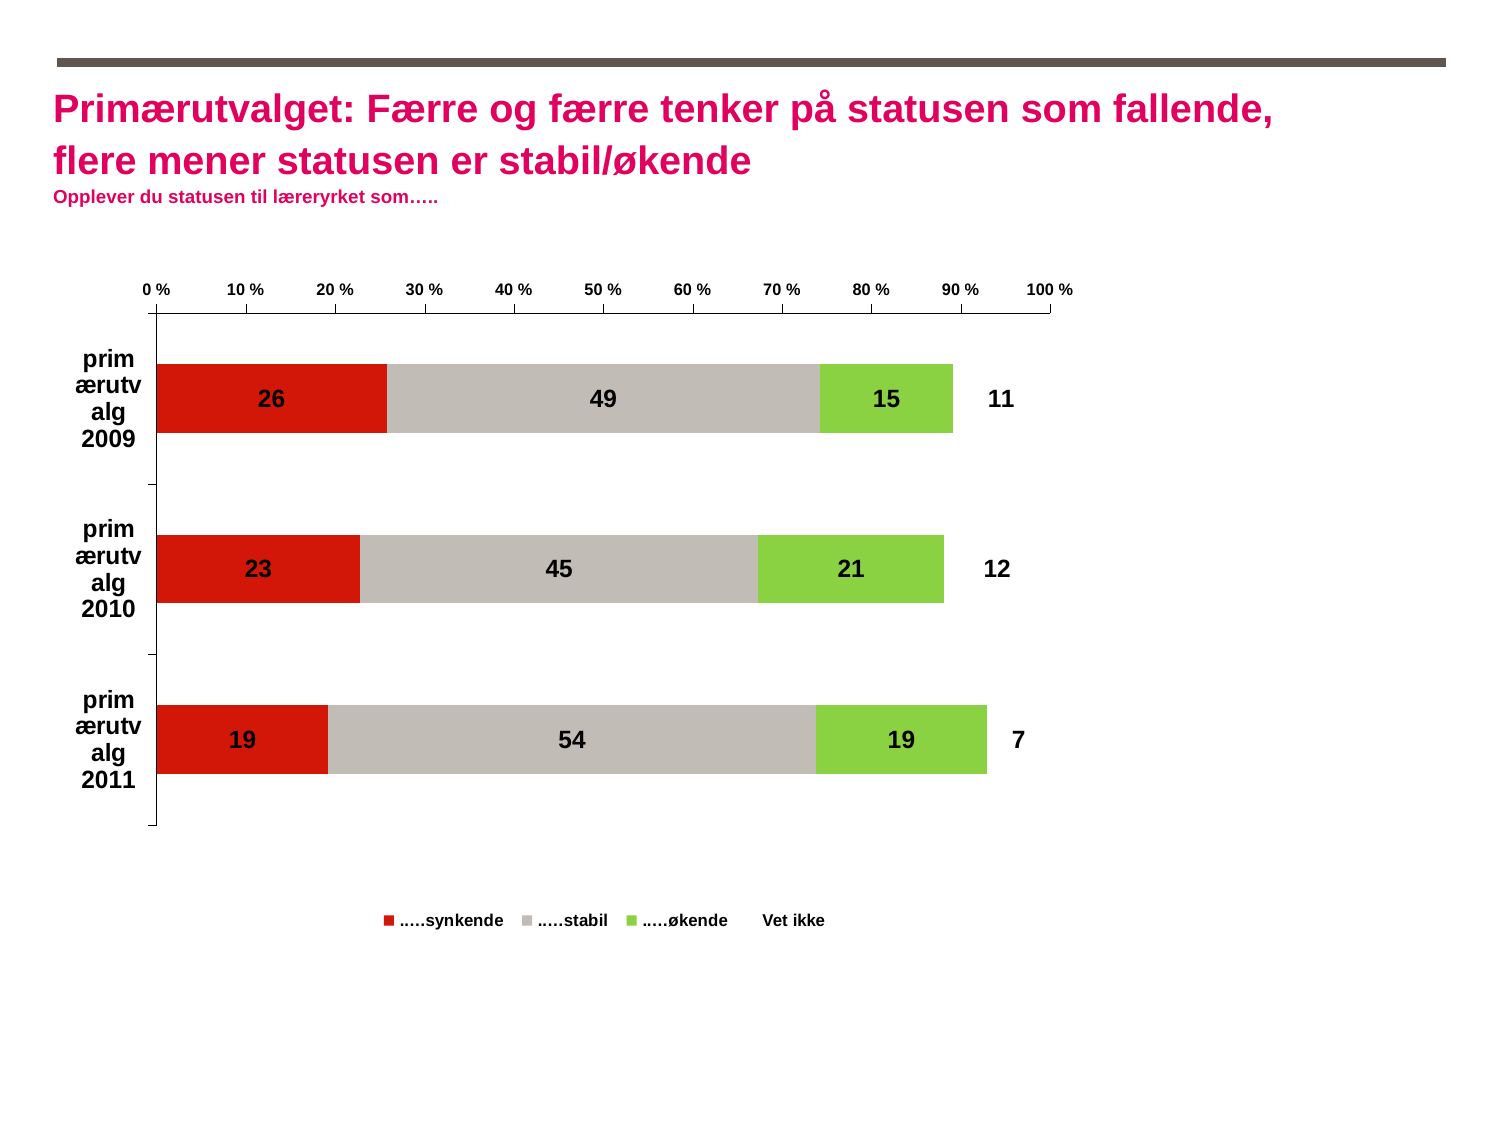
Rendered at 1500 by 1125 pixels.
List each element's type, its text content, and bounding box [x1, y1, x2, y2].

chart [74, 274, 1075, 942]
title Primærutvalget: Færre og færre tenker på statusen som fallende, flere mener statusen er stabil/økende Opplever du statusen til læreryrket som….. [53, 78, 1294, 141]
